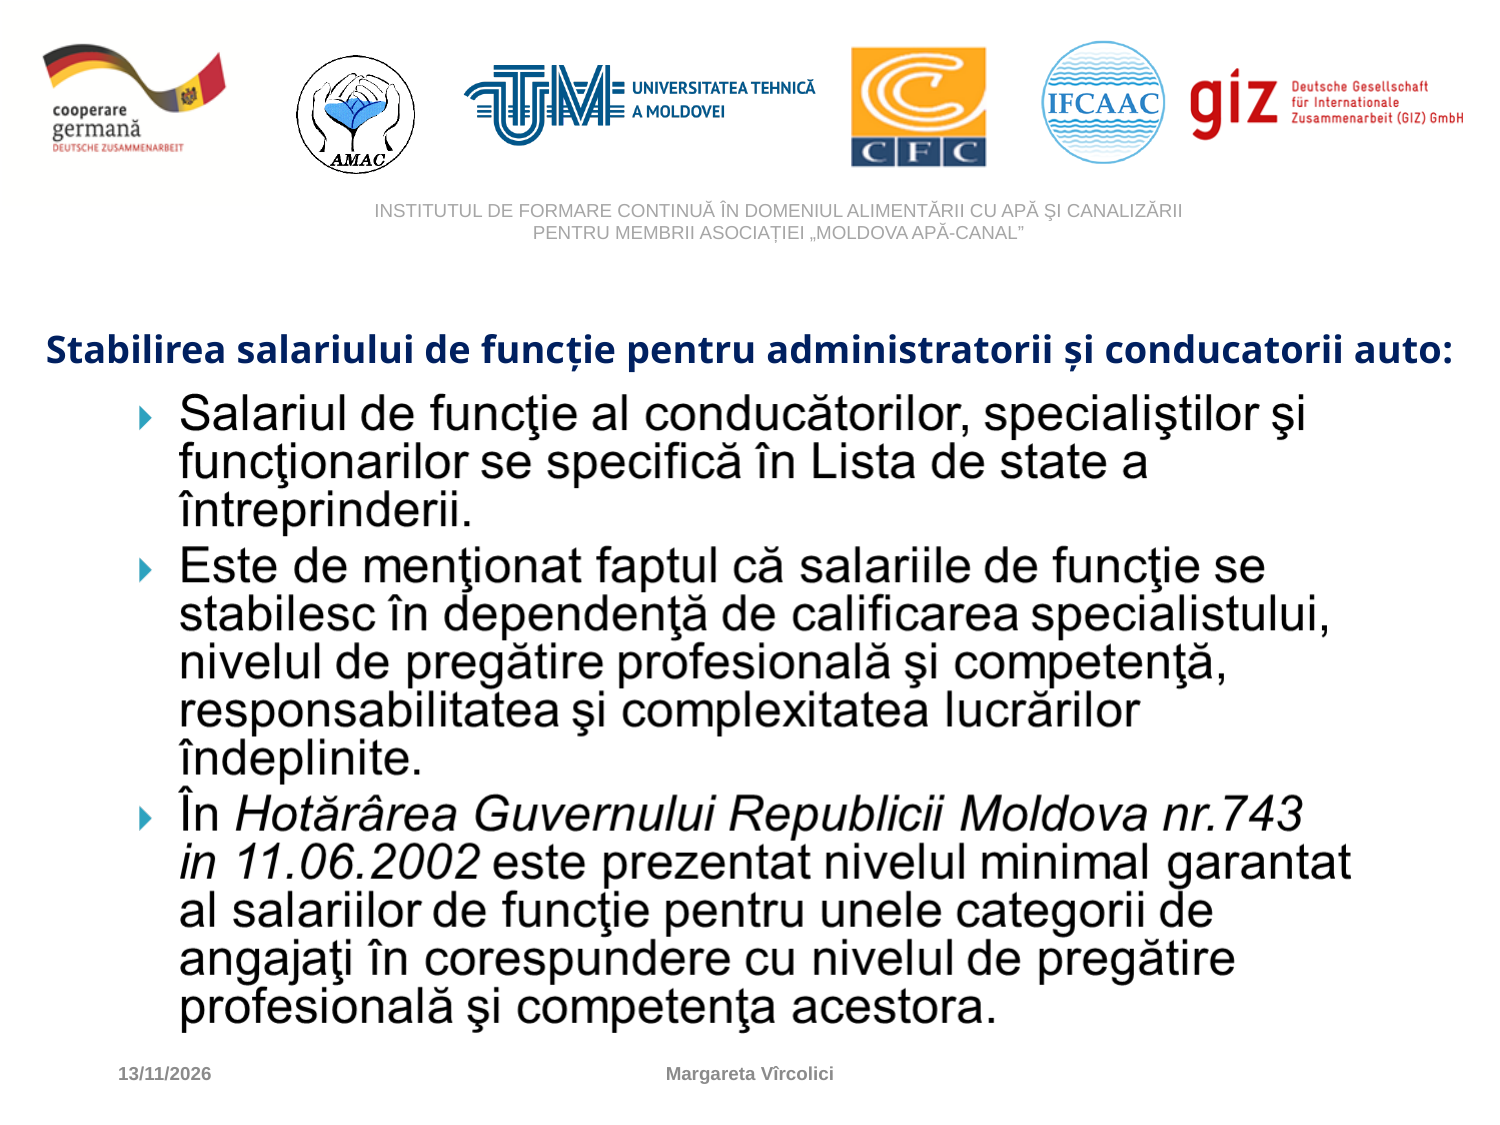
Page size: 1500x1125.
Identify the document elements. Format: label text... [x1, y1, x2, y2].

picture [454, 59, 821, 152]
title Stabilirea salariului de funcţie pentru administratorii şi conducatorii auto: [24, 302, 1475, 400]
picture [296, 55, 415, 174]
picture [849, 37, 991, 179]
picture [1179, 62, 1477, 154]
picture [1034, 32, 1172, 170]
picture [2, 1, 270, 206]
text_box INSTITUTUL DE FORMARE CONTINUĂ ÎN DOMENIUL ALIMENTĂRII CU APĂ ŞI CANALIZĂRII PENTRU MEMBRII ASOCIAȚIEI „MOLDOVA APĂ-CANAL” [190, 171, 1366, 251]
picture [104, 366, 1394, 1125]
